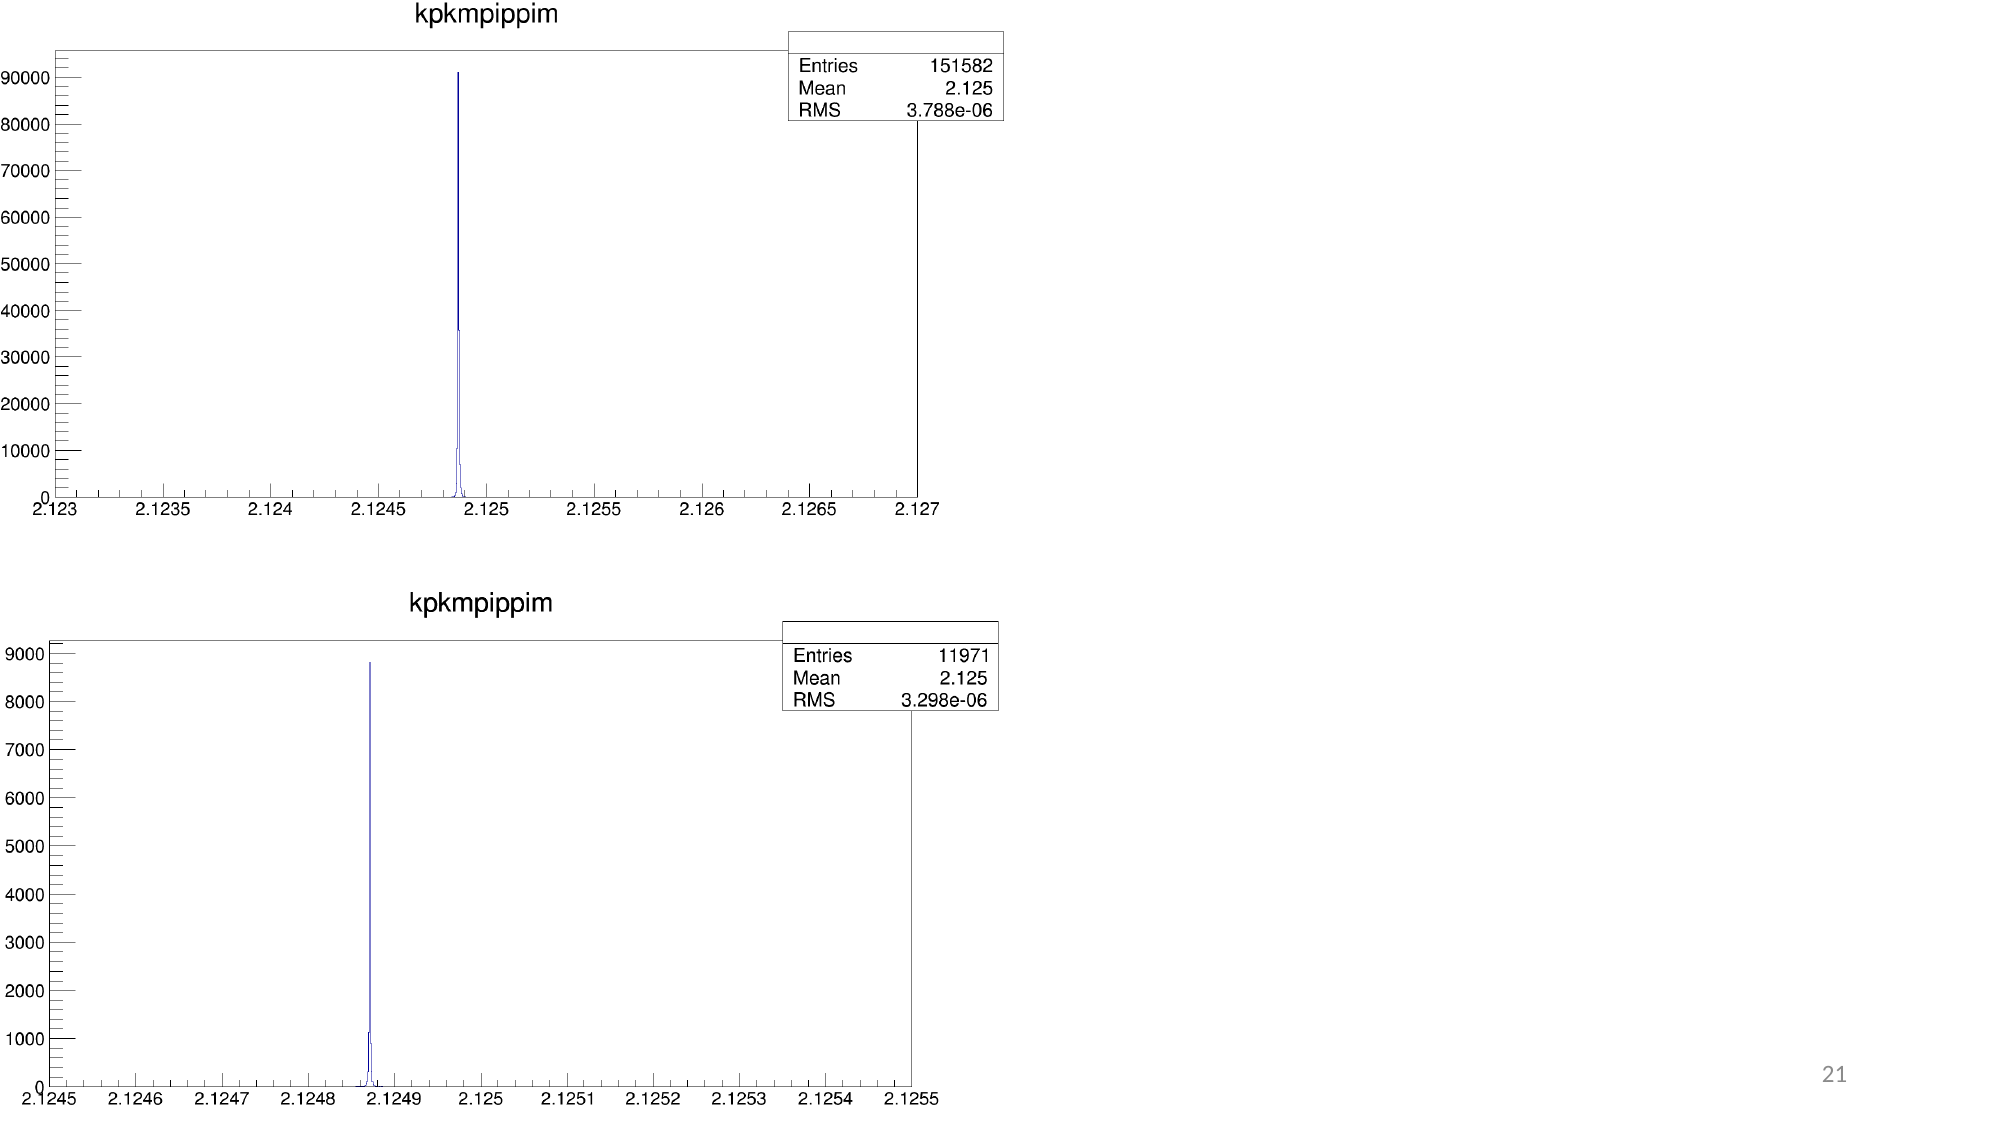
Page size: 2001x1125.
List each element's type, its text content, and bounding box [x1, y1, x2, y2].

picture [0, 590, 1002, 1105]
picture [0, 0, 1007, 517]
slide_number 21 [1412, 1042, 1863, 1103]
